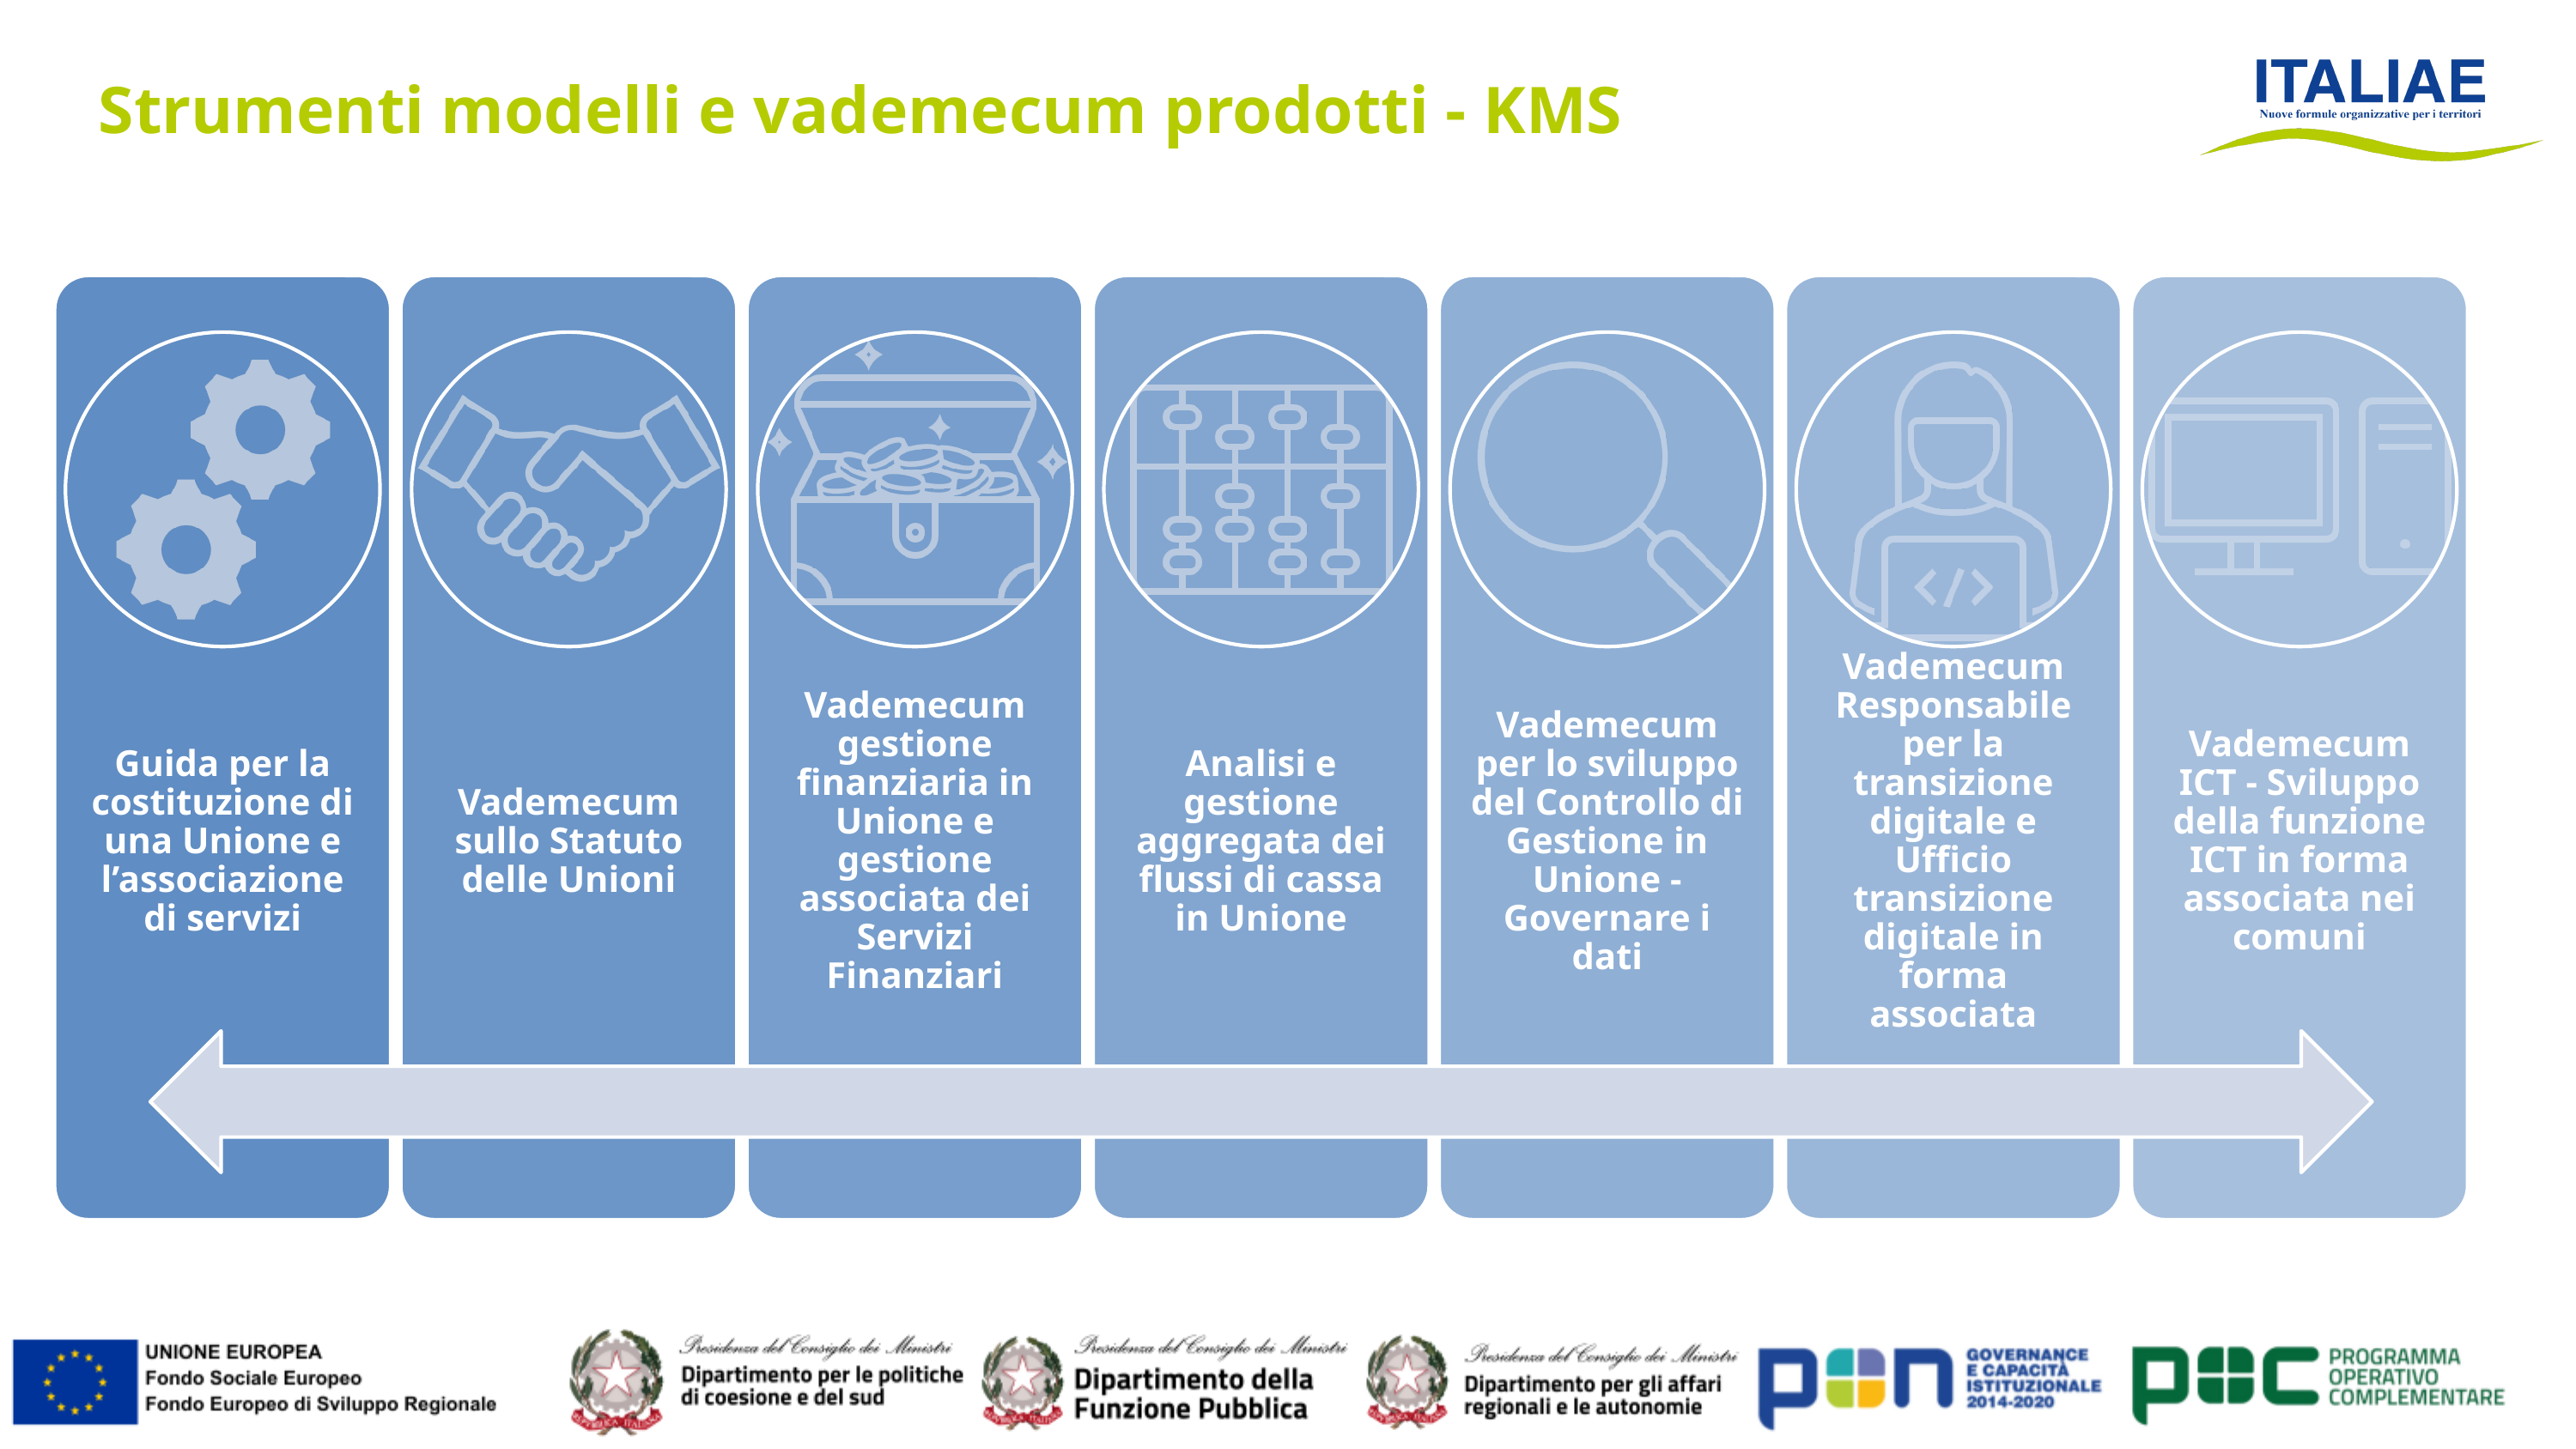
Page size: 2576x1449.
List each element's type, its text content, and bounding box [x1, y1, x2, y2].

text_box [53, 275, 2470, 1221]
text_box [0, 1316, 2576, 1449]
text_box [2200, 52, 2543, 167]
text_box Strumenti modelli e vademecum prodotti - KMS [85, 55, 2050, 170]
